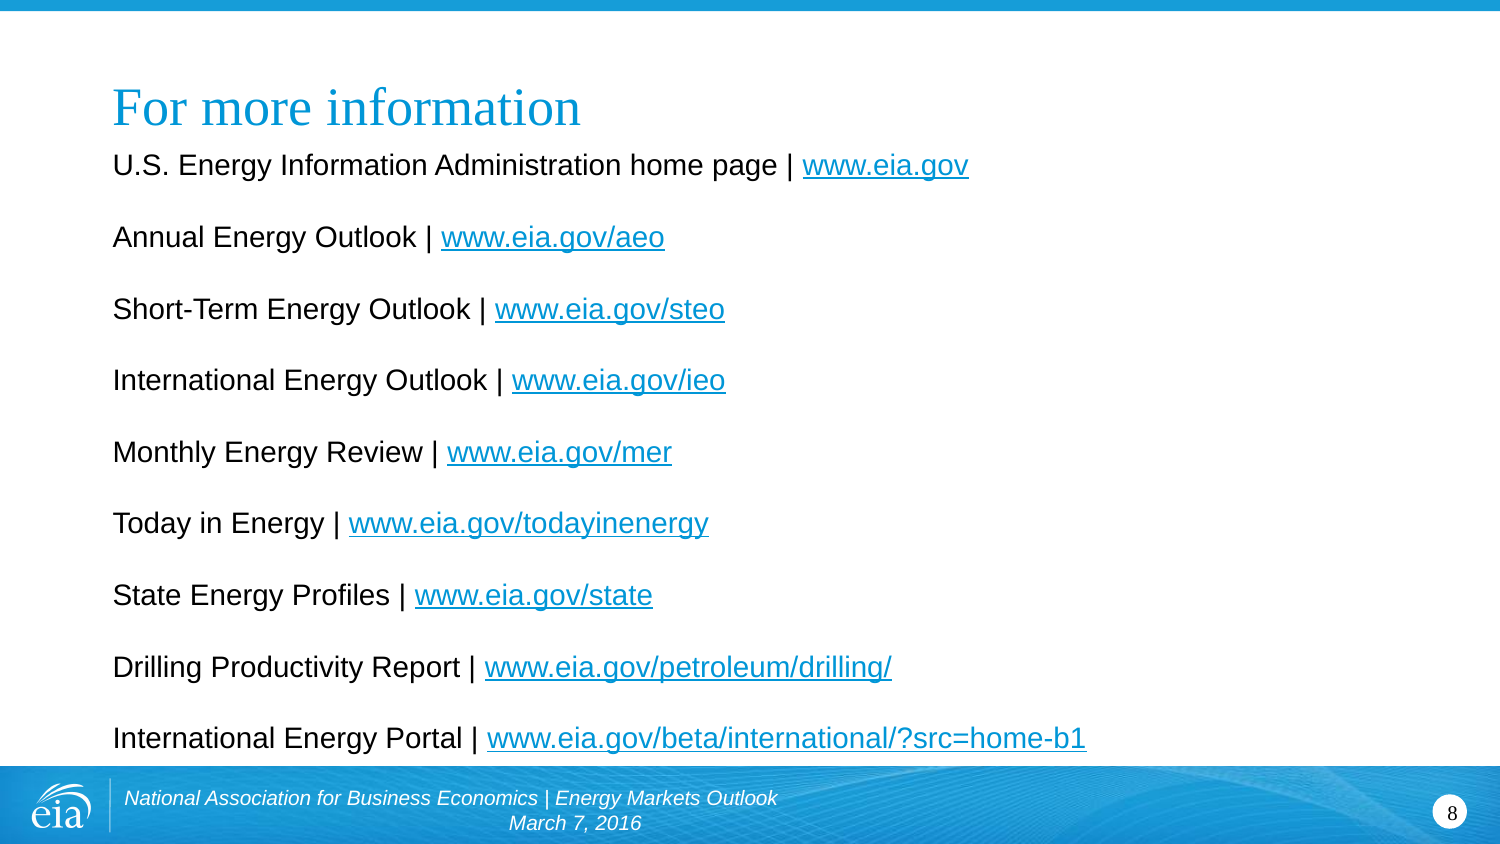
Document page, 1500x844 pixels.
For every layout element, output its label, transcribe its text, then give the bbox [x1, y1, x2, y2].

title For more information [112, 11, 1425, 137]
slide_number 8 [1421, 789, 1485, 835]
footer National Association for Business Economics | Energy Markets Outlook March 7, 2016 [109, 786, 907, 835]
picture [0, 766, 1500, 844]
list U.S. Energy Information Administration home page | www.eia.gov Annual Energy Outlook | www.eia.gov/aeo Short-Term Energy Outlook | www.eia.gov/steo International Energy Outlook | www.eia.gov/ieo Monthly Energy Review | www.eia.gov/mer Today in Energy | www.eia.gov/todayinenergy State Energy Profiles | www.eia.gov/state Drilling Productivity Report | www.eia.gov/petroleum/drilling/ International Energy Portal | www.eia.gov/beta/international/?src=home-b1 [112, 146, 1425, 762]
